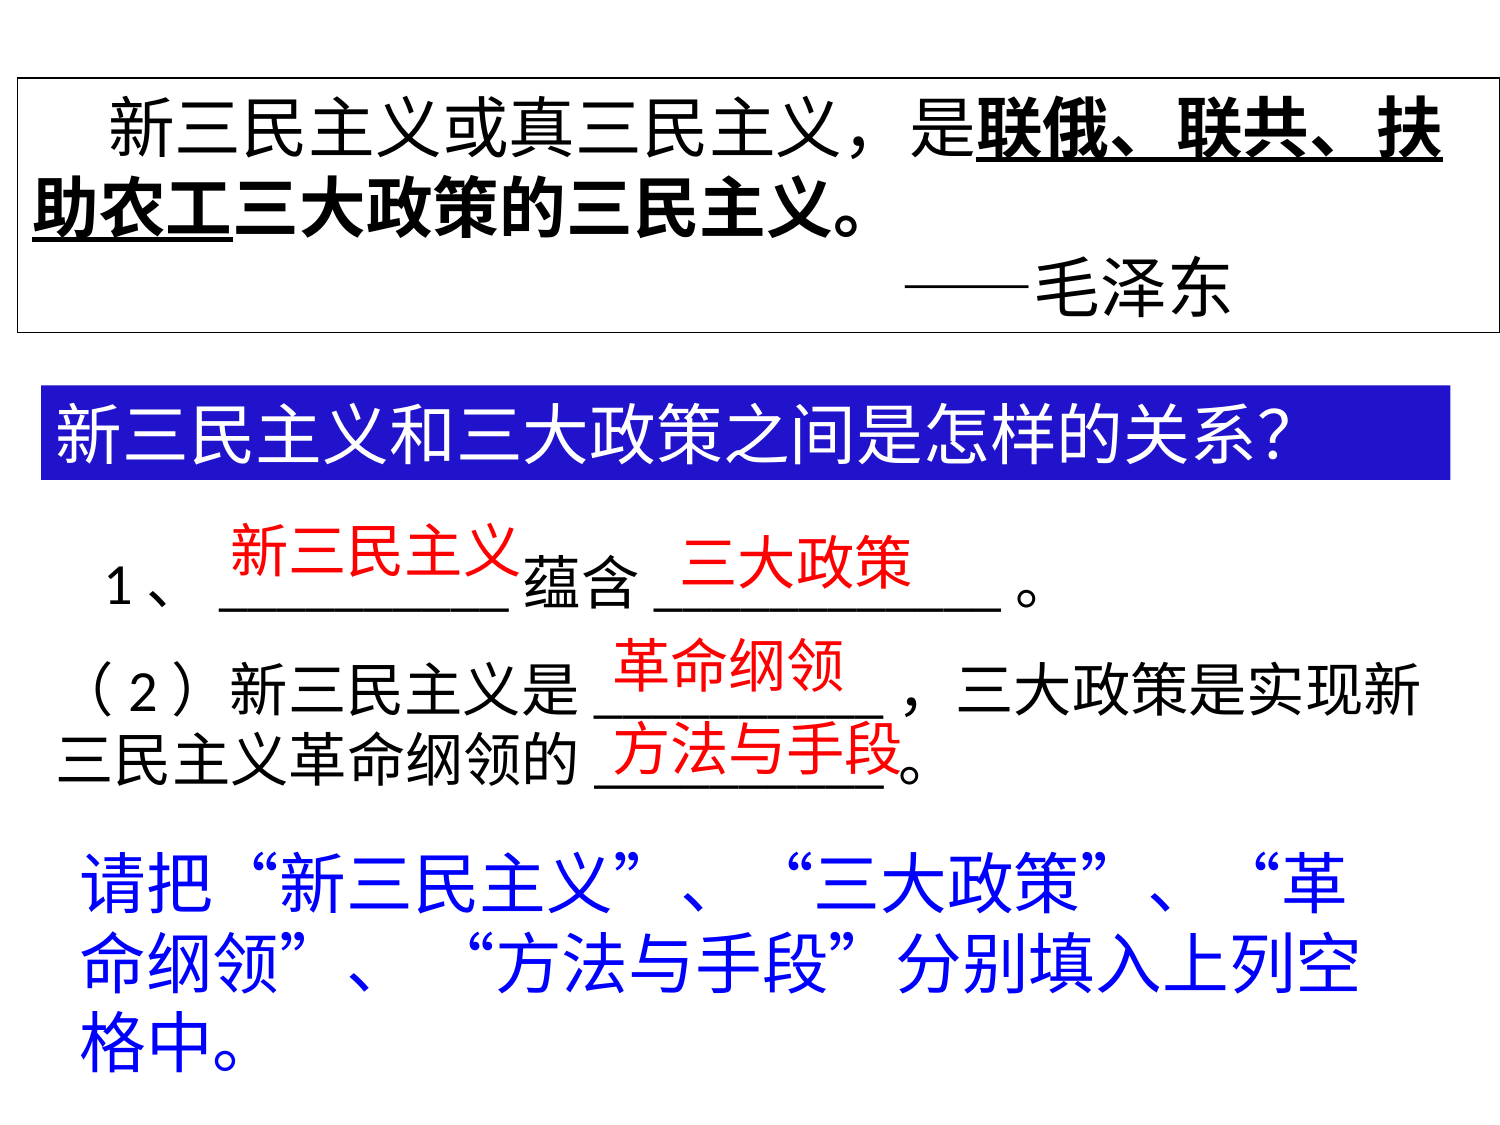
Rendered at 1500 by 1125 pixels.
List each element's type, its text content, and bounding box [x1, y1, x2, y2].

text_box （2）新三民主义是__________，三大政策是实现新三民主义革命纲领的__________。 [41, 645, 1453, 800]
text_box 1、__________蕴含____________。 [88, 538, 1471, 624]
text_box 方法与手段 [597, 704, 919, 789]
text_box 请把“新三民主义”、“三大政策”、“革命纲领”、 “方法与手段”分别填入上列空格中。 [64, 834, 1391, 1089]
text_box 新三民主义和三大政策之间是怎样的关系？ [41, 385, 1451, 480]
text_box 三大政策 [664, 518, 928, 604]
text_box 革命纲领 [597, 621, 860, 704]
text_box 新三民主义或真三民主义，是联俄、联共、扶助农工三大政策的三民主义。 ——毛泽东 [17, 78, 1500, 333]
text_box 新三民主义 [215, 506, 537, 592]
